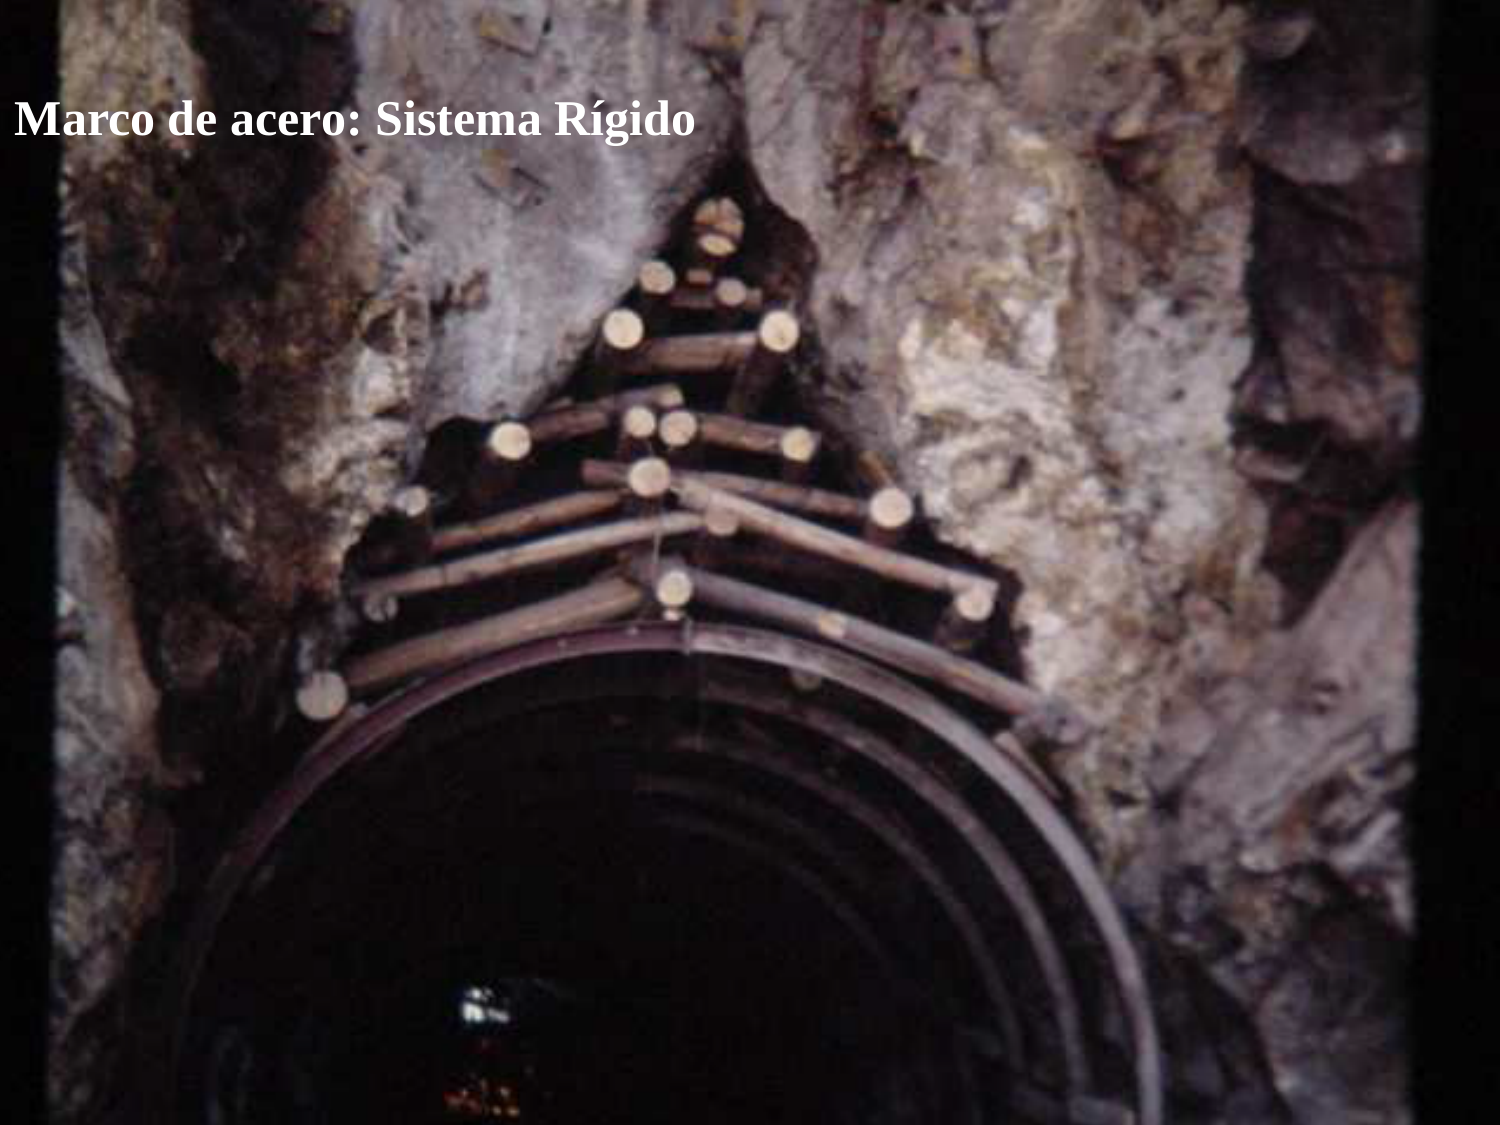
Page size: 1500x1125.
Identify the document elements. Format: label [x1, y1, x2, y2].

list [0, 0, 1500, 1125]
